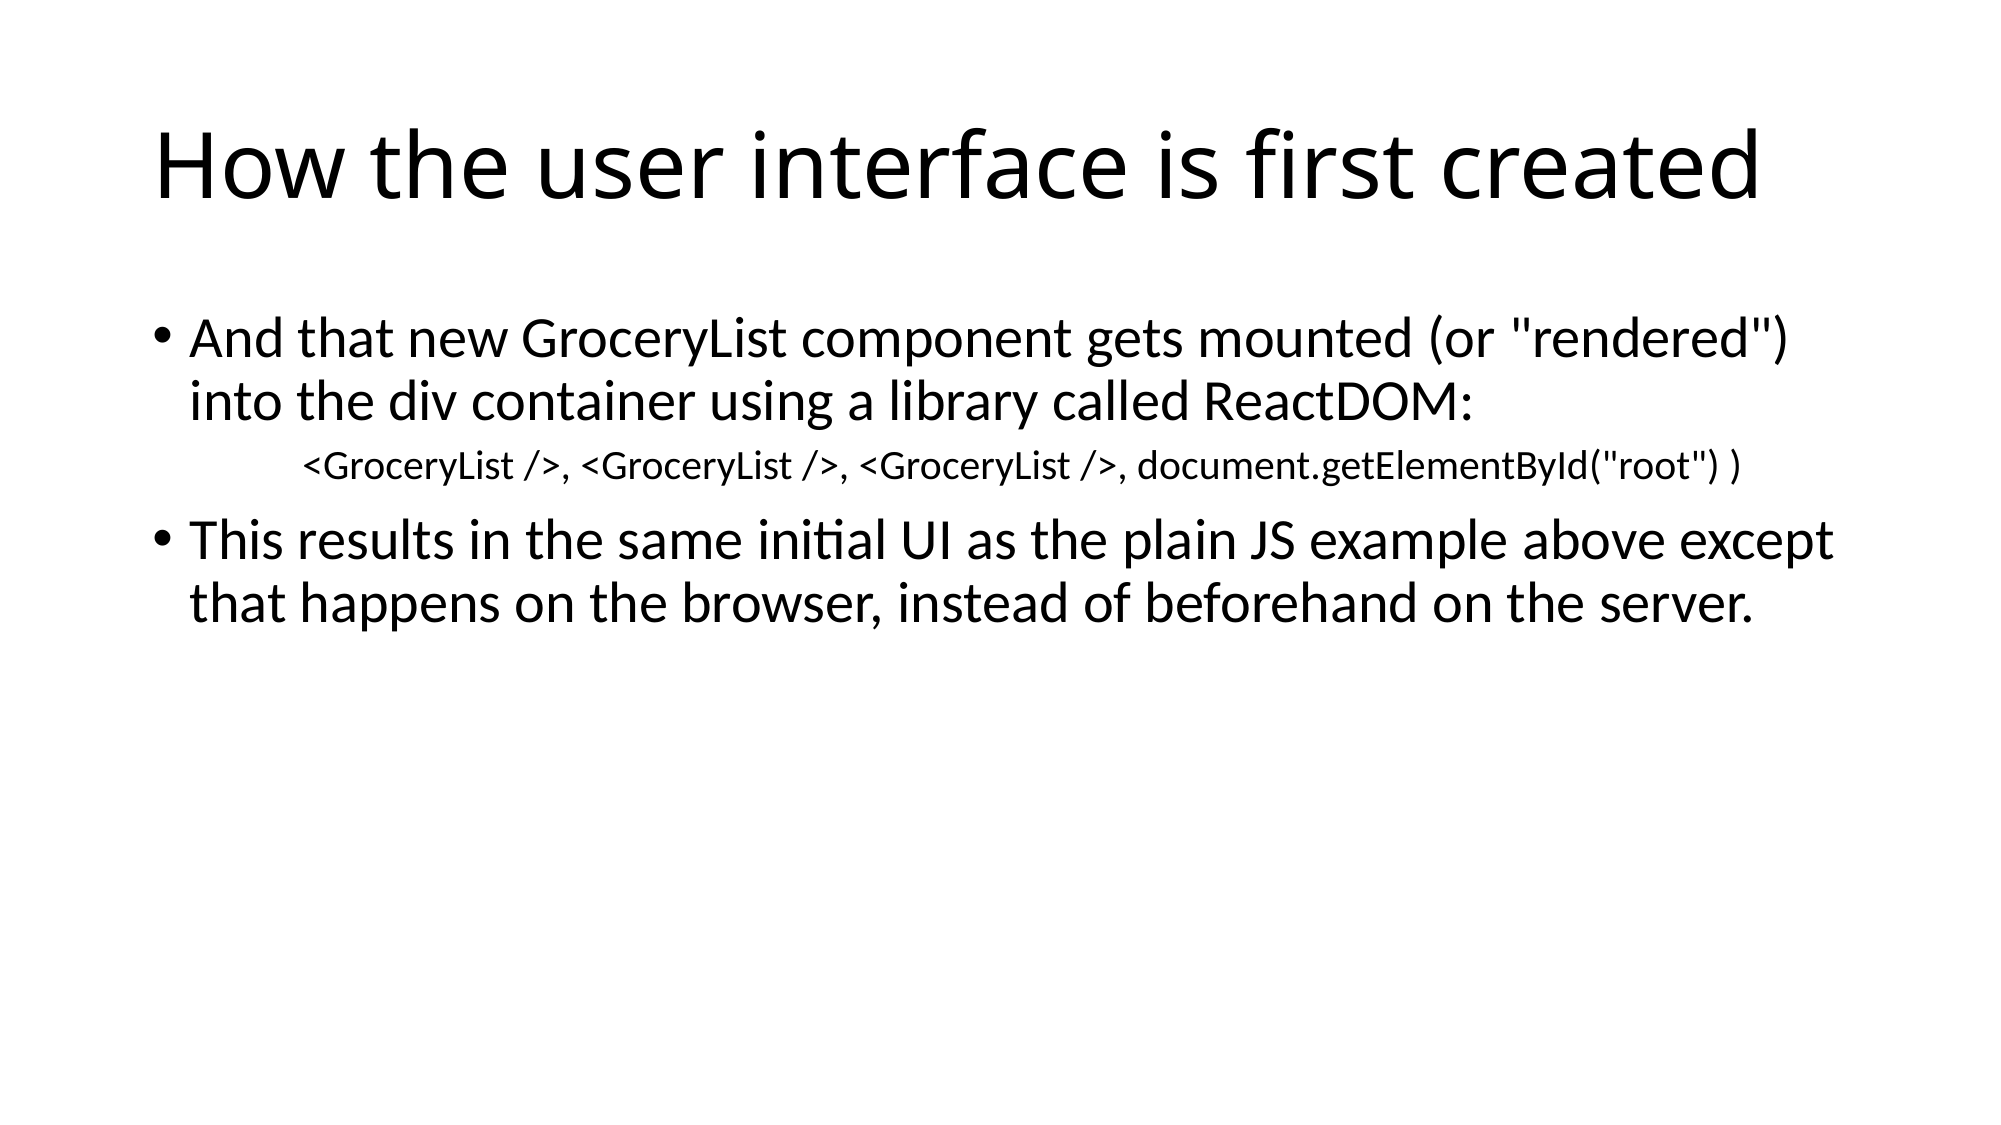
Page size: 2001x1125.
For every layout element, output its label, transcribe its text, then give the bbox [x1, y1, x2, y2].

list And that new GroceryList component gets mounted (or "rendered") into the div container using a library called ReactDOM: <GroceryList />, <GroceryList />, <GroceryList />, document.getElementById("root") ) This results in the same initial UI as the plain JS example above except that happens on the browser, instead of beforehand on the server. [137, 299, 1863, 1014]
title How the user interface is first created [137, 59, 1863, 278]
